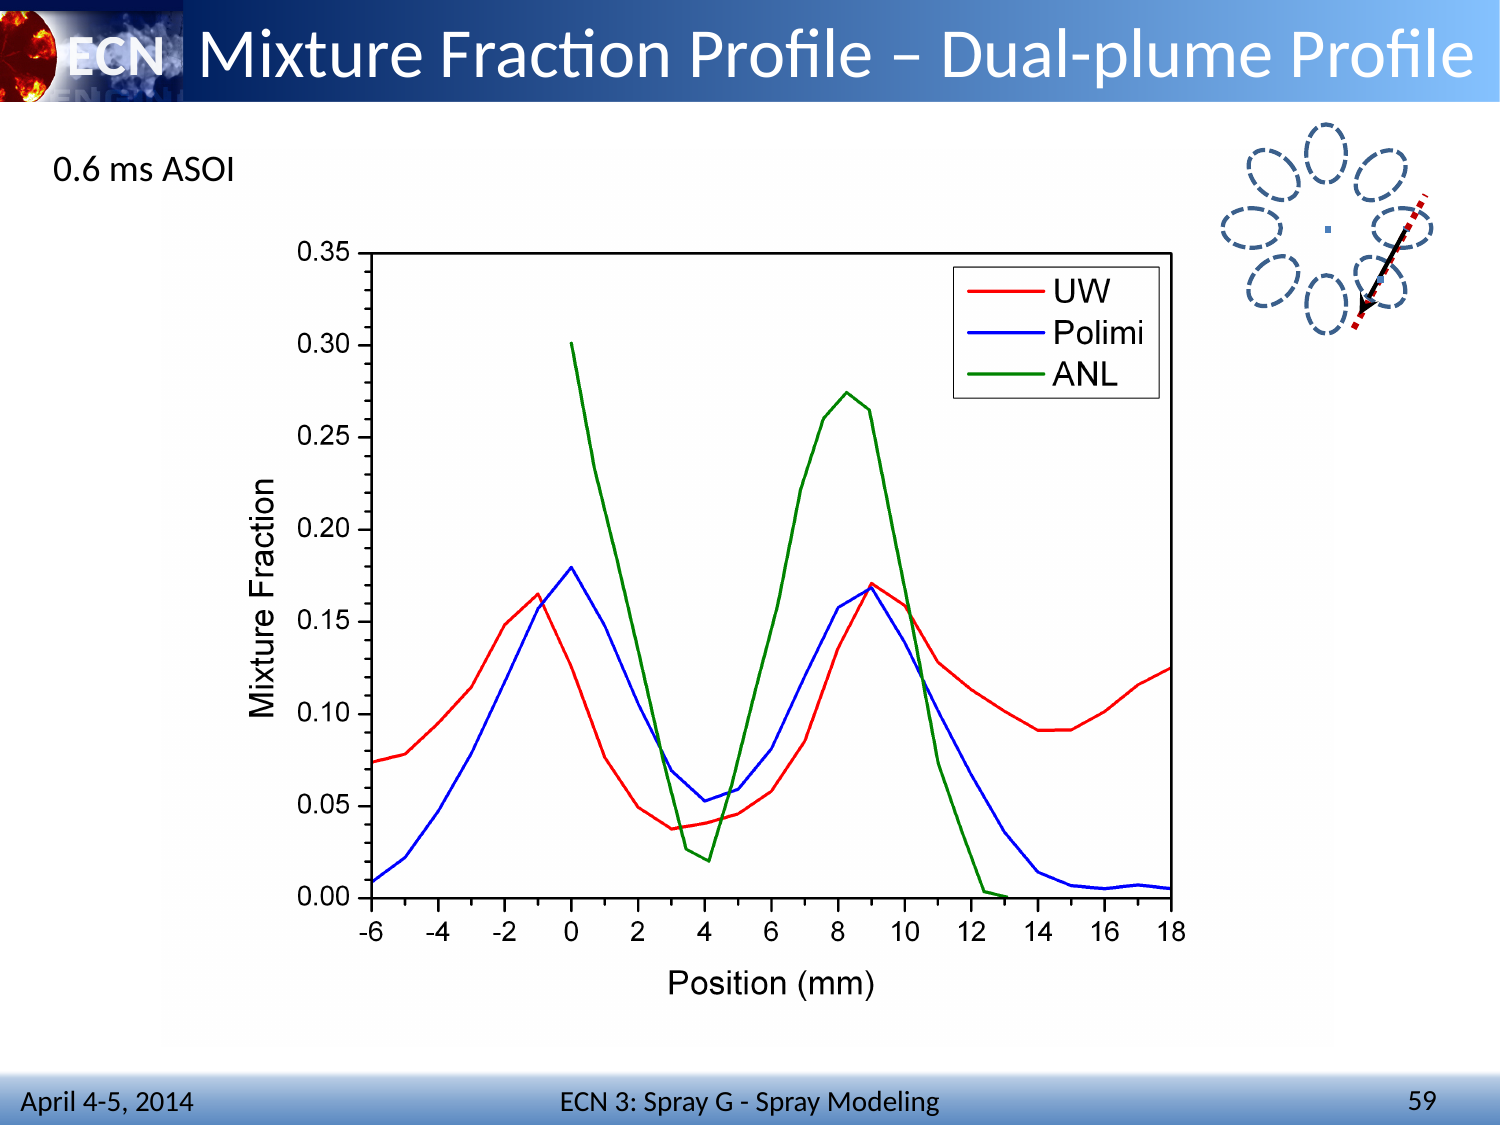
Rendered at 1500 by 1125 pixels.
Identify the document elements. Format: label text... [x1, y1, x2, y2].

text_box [1222, 124, 1432, 334]
title Mixture Fraction Profile – Dual-plume Profile [183, 0, 1500, 102]
text_box 0.6 ms ASOI [38, 136, 251, 197]
picture [0, 1046, 1500, 1125]
picture [0, 0, 183, 102]
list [161, 149, 1334, 1048]
